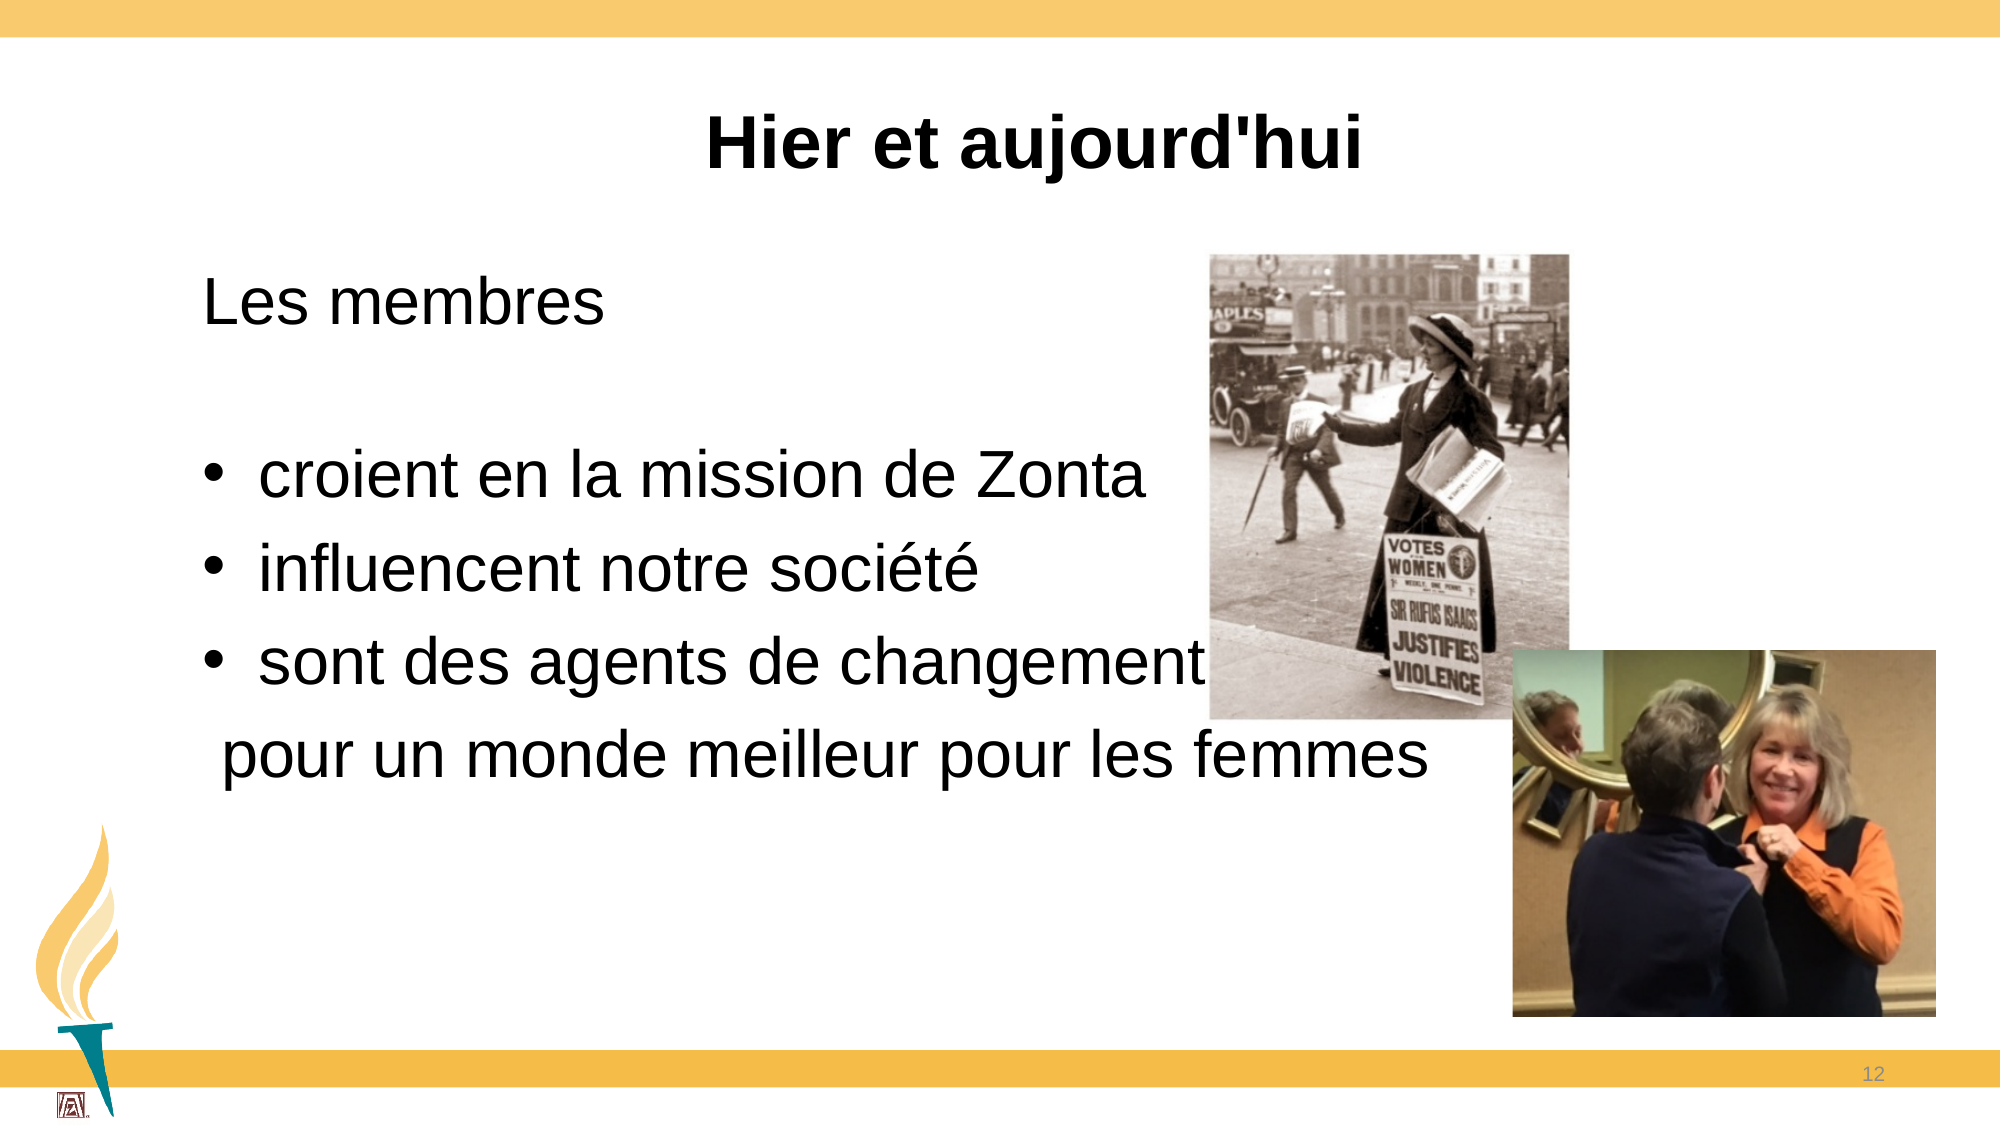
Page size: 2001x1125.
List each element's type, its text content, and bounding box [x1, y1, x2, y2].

list Les membres croient en la mission de Zonta influencent notre société sont des agents de changement pour un monde meilleur pour les femmes [187, 249, 1475, 985]
picture [1512, 649, 1937, 1018]
slide_number 12 [1433, 1042, 1900, 1103]
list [1204, 249, 1576, 726]
title Hier et aujourd'hui [150, 45, 1900, 233]
picture [18, 816, 130, 1125]
